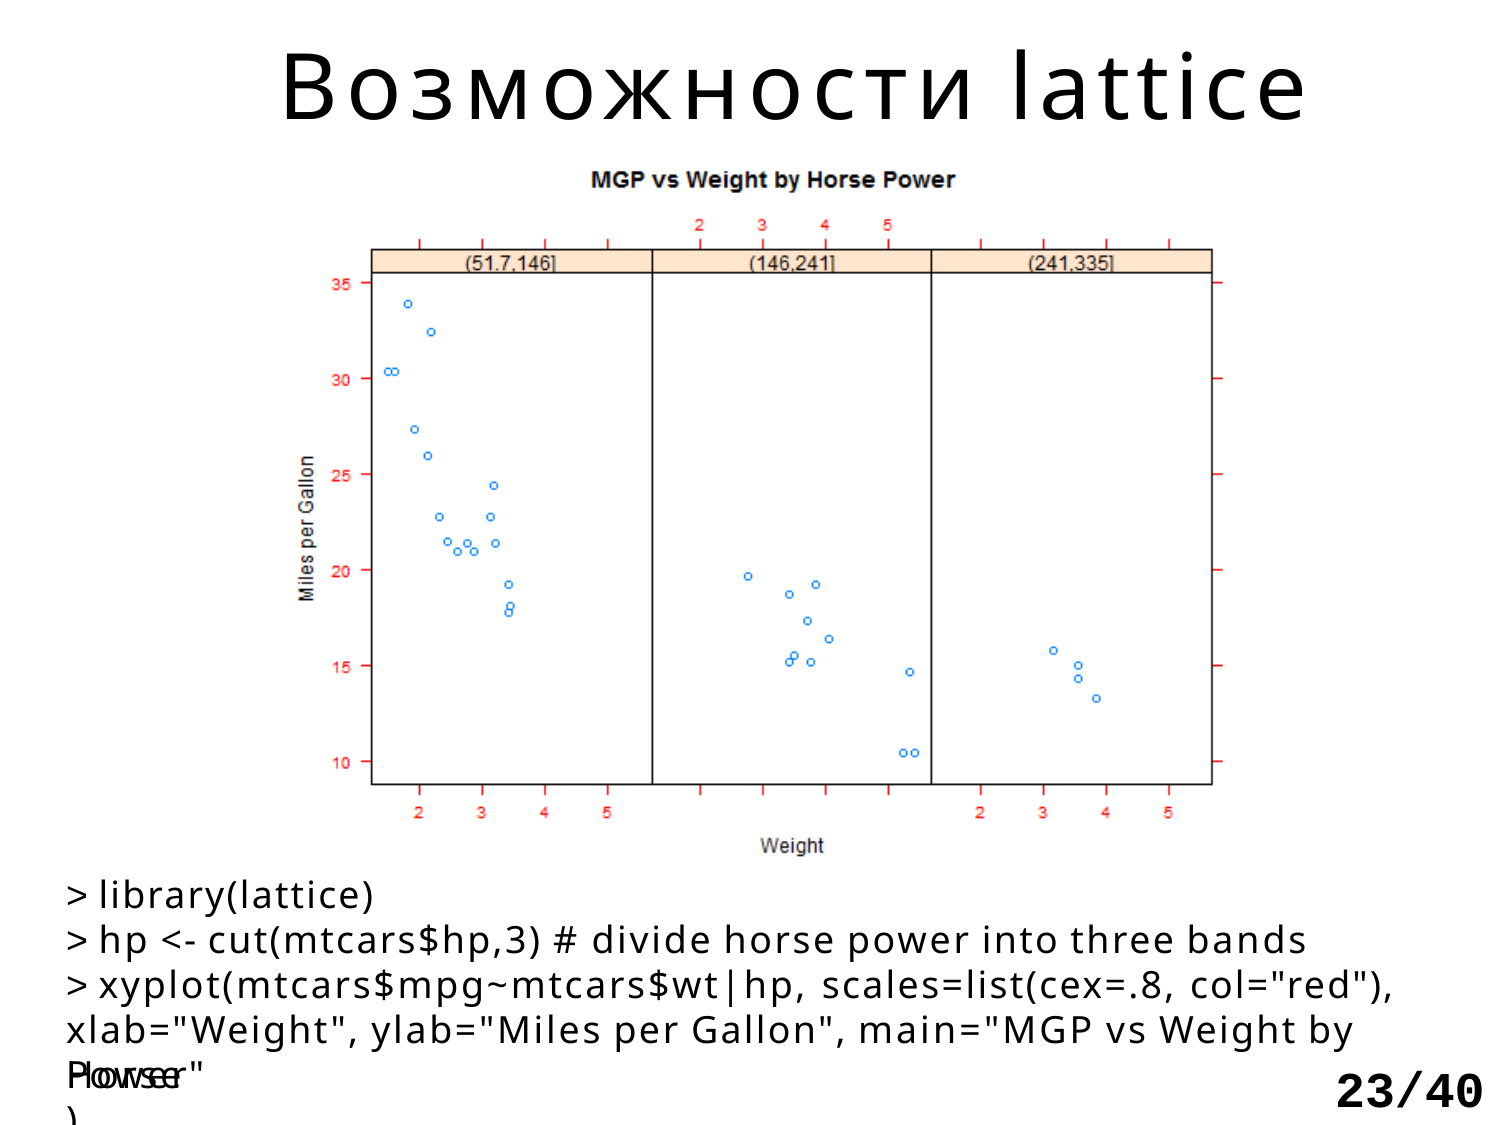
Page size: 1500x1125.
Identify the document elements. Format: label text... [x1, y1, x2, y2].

text_box Power") [63, 1051, 214, 1125]
text_box [287, 160, 1261, 873]
title Возможности lattice [50, 28, 1450, 216]
text_box 23/40 [1333, 1057, 1488, 1118]
text_box > library(lattice) > hp <- cut(mtcars$hp,3) # divide horse power into three bands > xyplot(mtcars$mpg~mtcars$wt|hp, scales=list(cex=.8, col="red"), xlab="Weight", ylab="Miles per Gallon", main="MGP vs Weight by Horse [63, 871, 1440, 1097]
